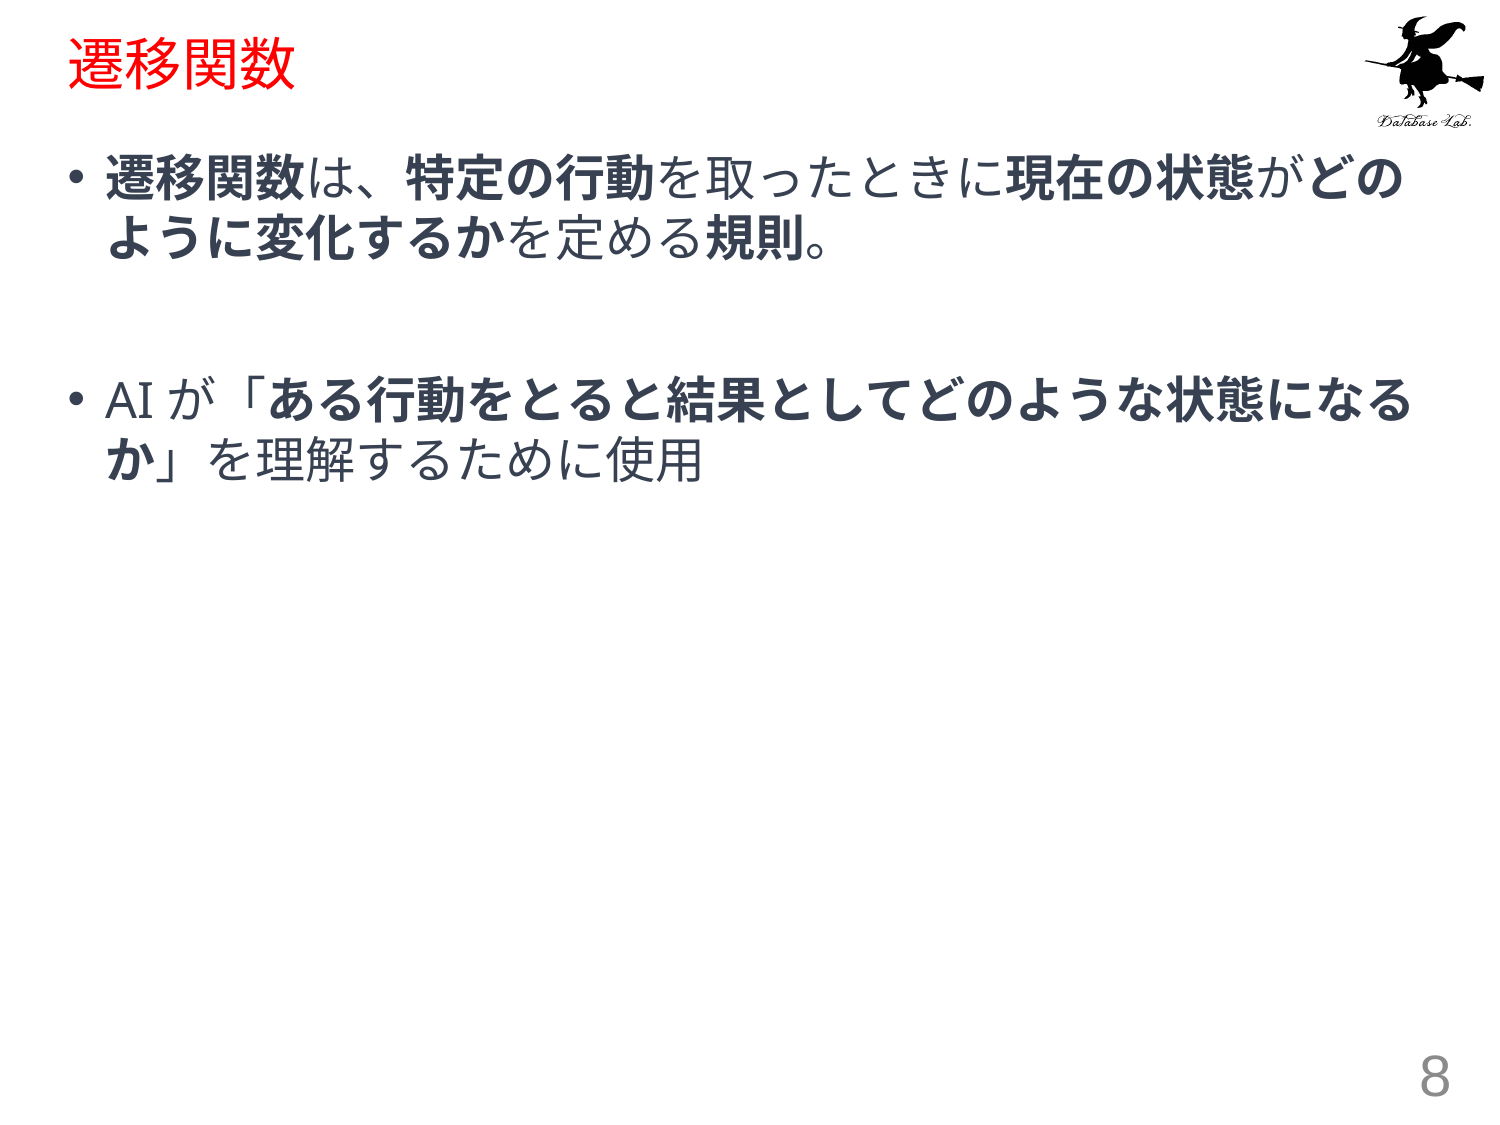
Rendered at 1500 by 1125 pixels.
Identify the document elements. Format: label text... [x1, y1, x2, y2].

list 遷移関数は、特定の行動を取ったときに現在の状態がどのように変化するかを定める規則。 AIが「ある行動をとると結果としてどのような状態になるか」を理解するために使用 [52, 138, 1441, 1014]
picture [1362, 14, 1486, 130]
slide_number 8 [1129, 1042, 1467, 1103]
title 遷移関数 [52, 28, 1441, 106]
